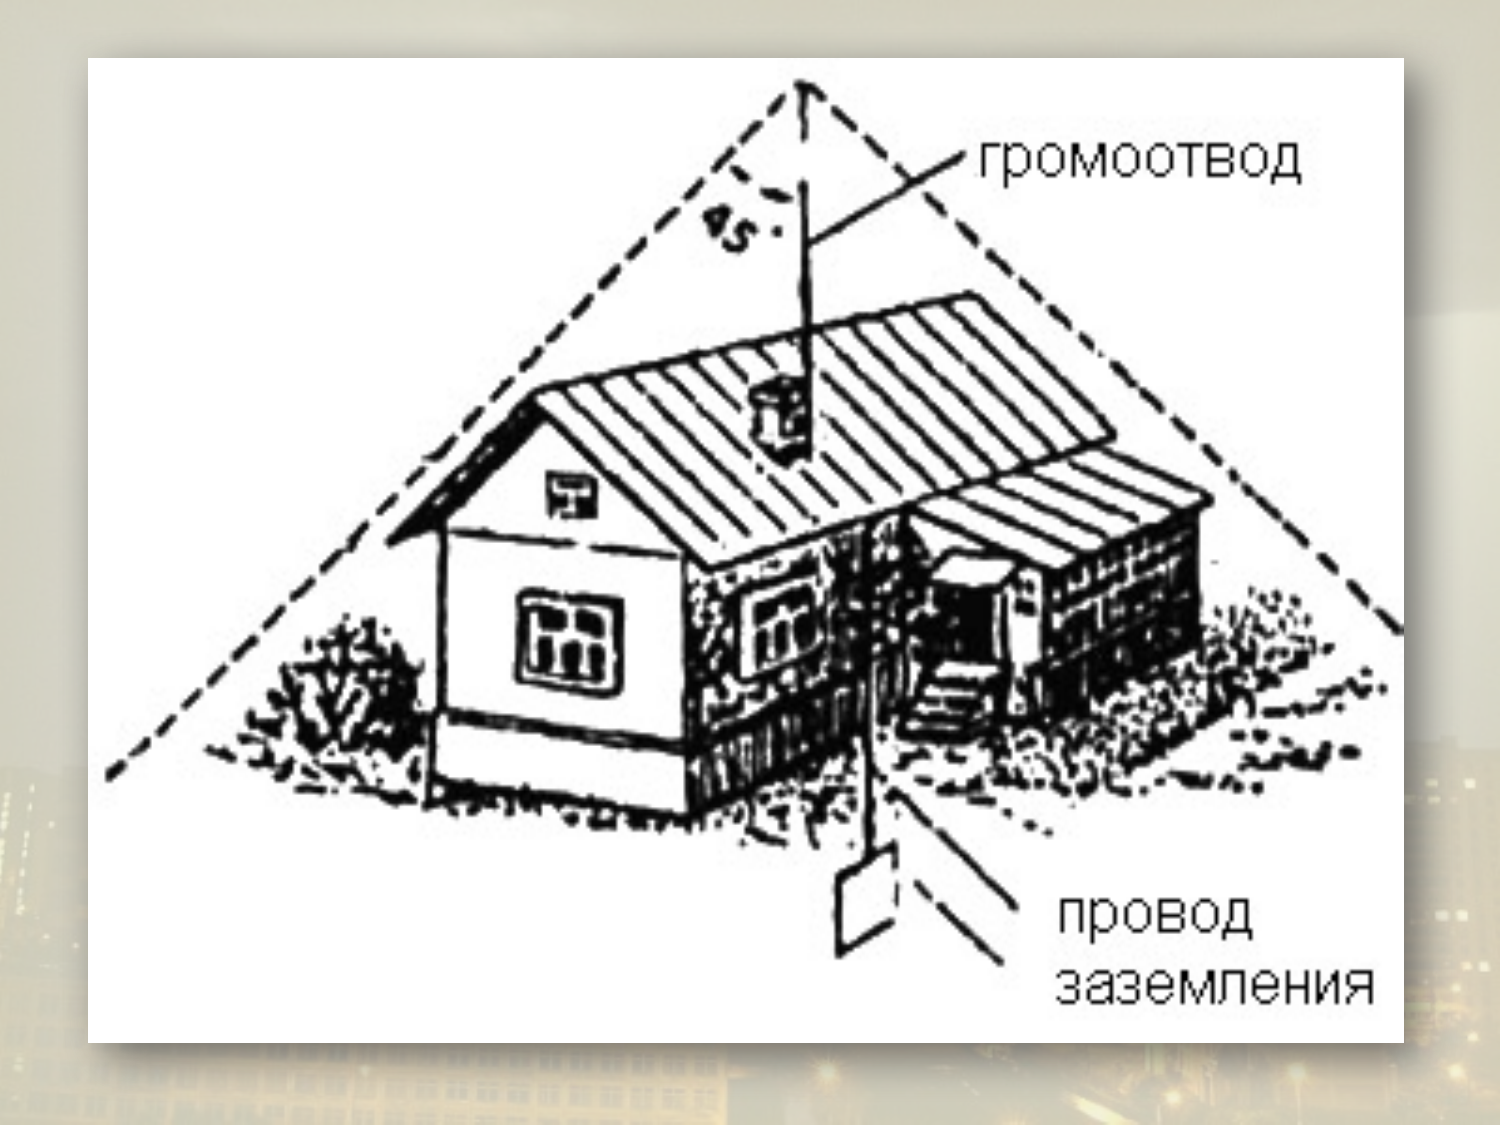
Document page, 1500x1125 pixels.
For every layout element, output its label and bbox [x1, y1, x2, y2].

picture [87, 58, 1404, 1044]
